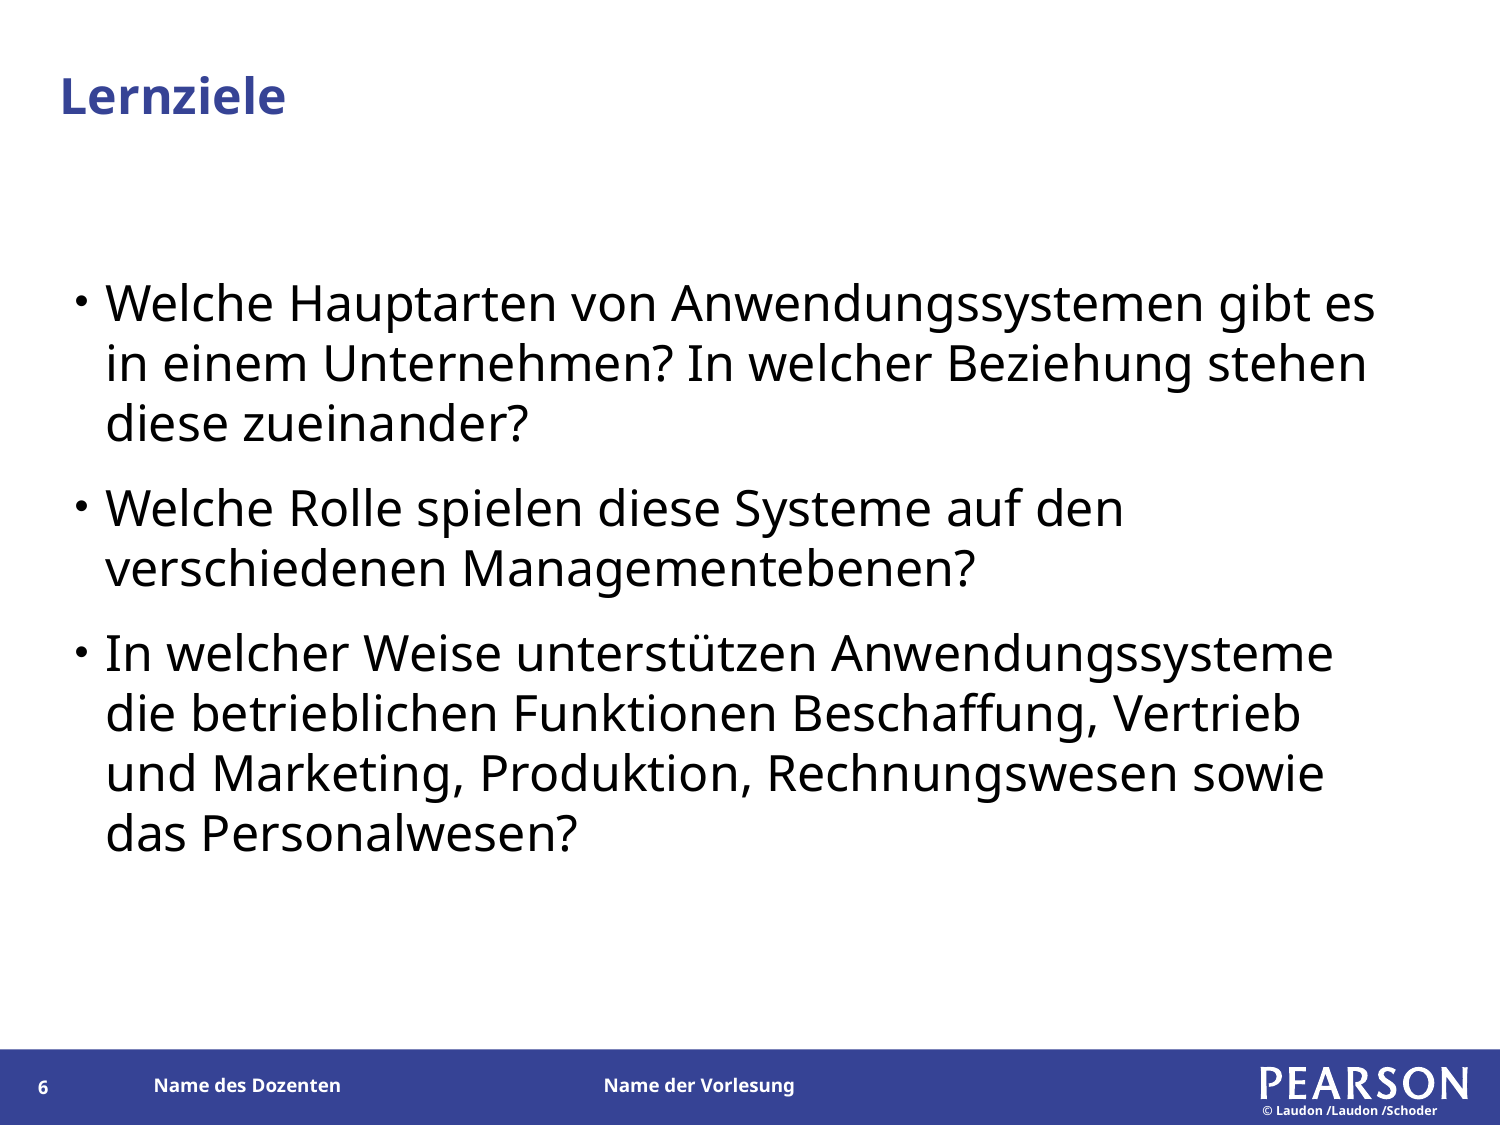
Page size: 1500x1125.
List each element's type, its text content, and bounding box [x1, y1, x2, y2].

title Lernziele [59, 64, 1410, 213]
slide_number 5 [22, 1067, 136, 1098]
list Welche Hauptarten von Anwendungssystemen gibt es in einem Unternehmen? In welcher Beziehung stehen diese zueinander? Welche Rolle spielen diese Systeme auf den verschiedenen Managementebenen? In welcher Weise unterstützen Anwendungssysteme die betrieblichen Funktionen Beschaffung, Vertrieb und Marketing, Produktion, Rechnungswesen sowie das Personalwesen? [59, 263, 1410, 1017]
